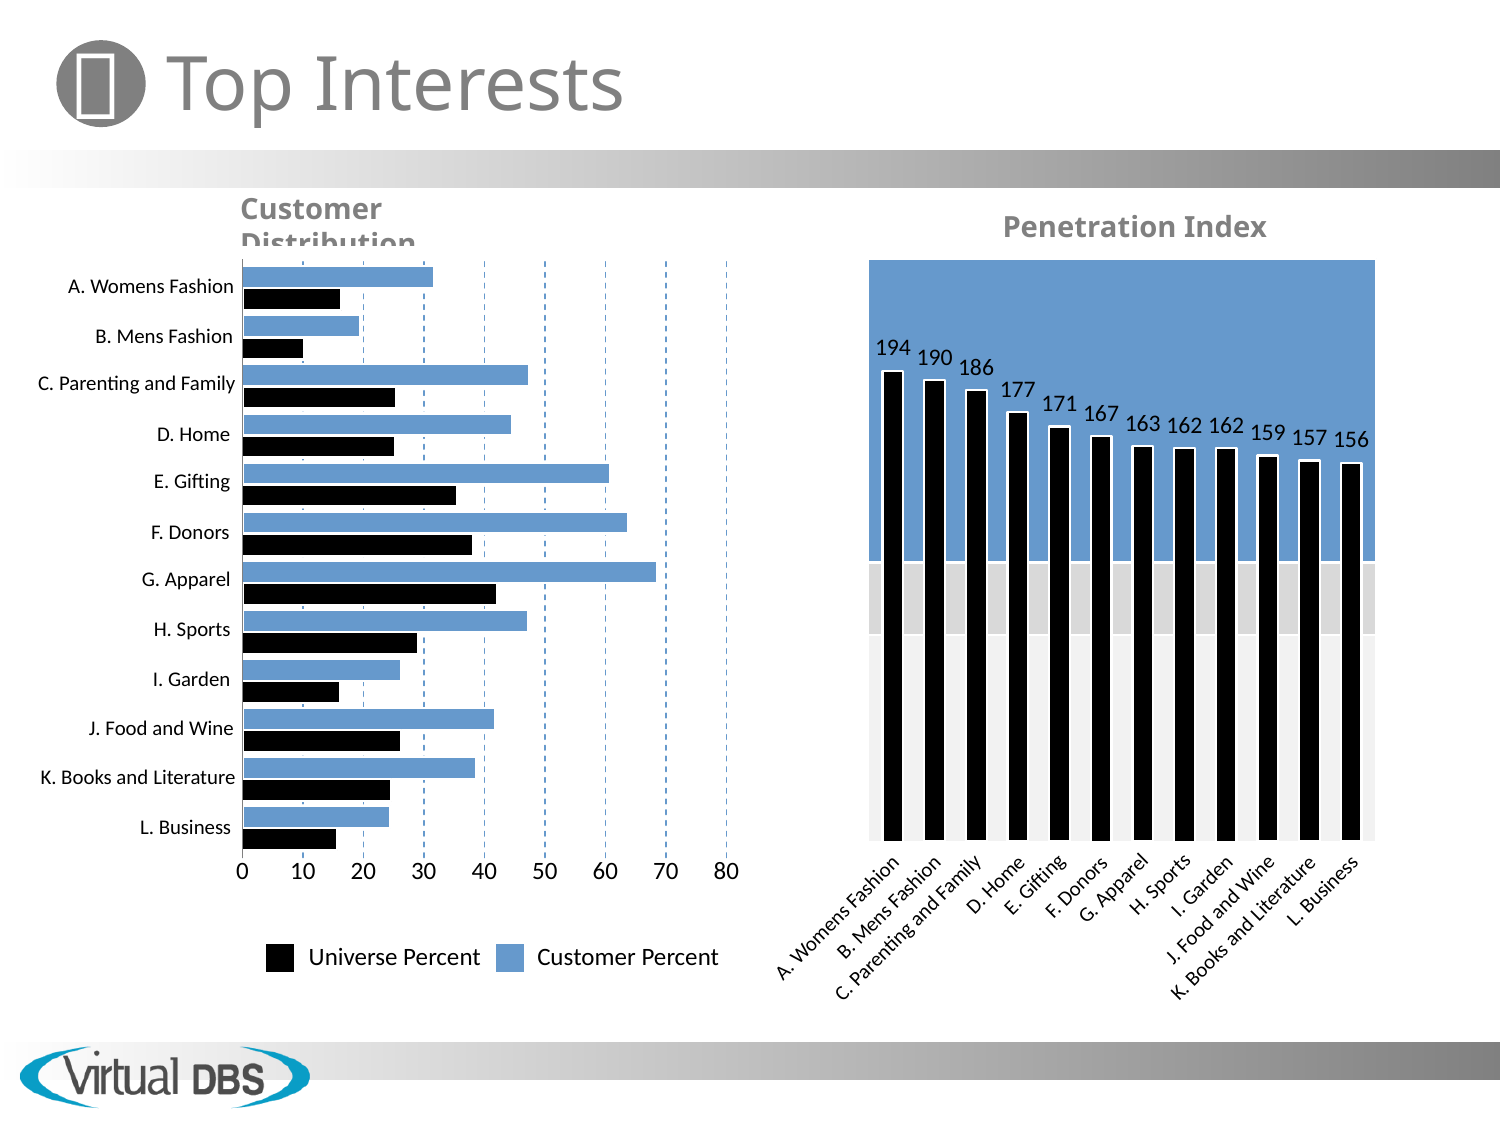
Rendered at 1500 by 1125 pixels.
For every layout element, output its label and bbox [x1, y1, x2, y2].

text_box [824, 247, 1388, 1036]
picture [19, 1024, 315, 1125]
text_box [0, 247, 751, 998]
